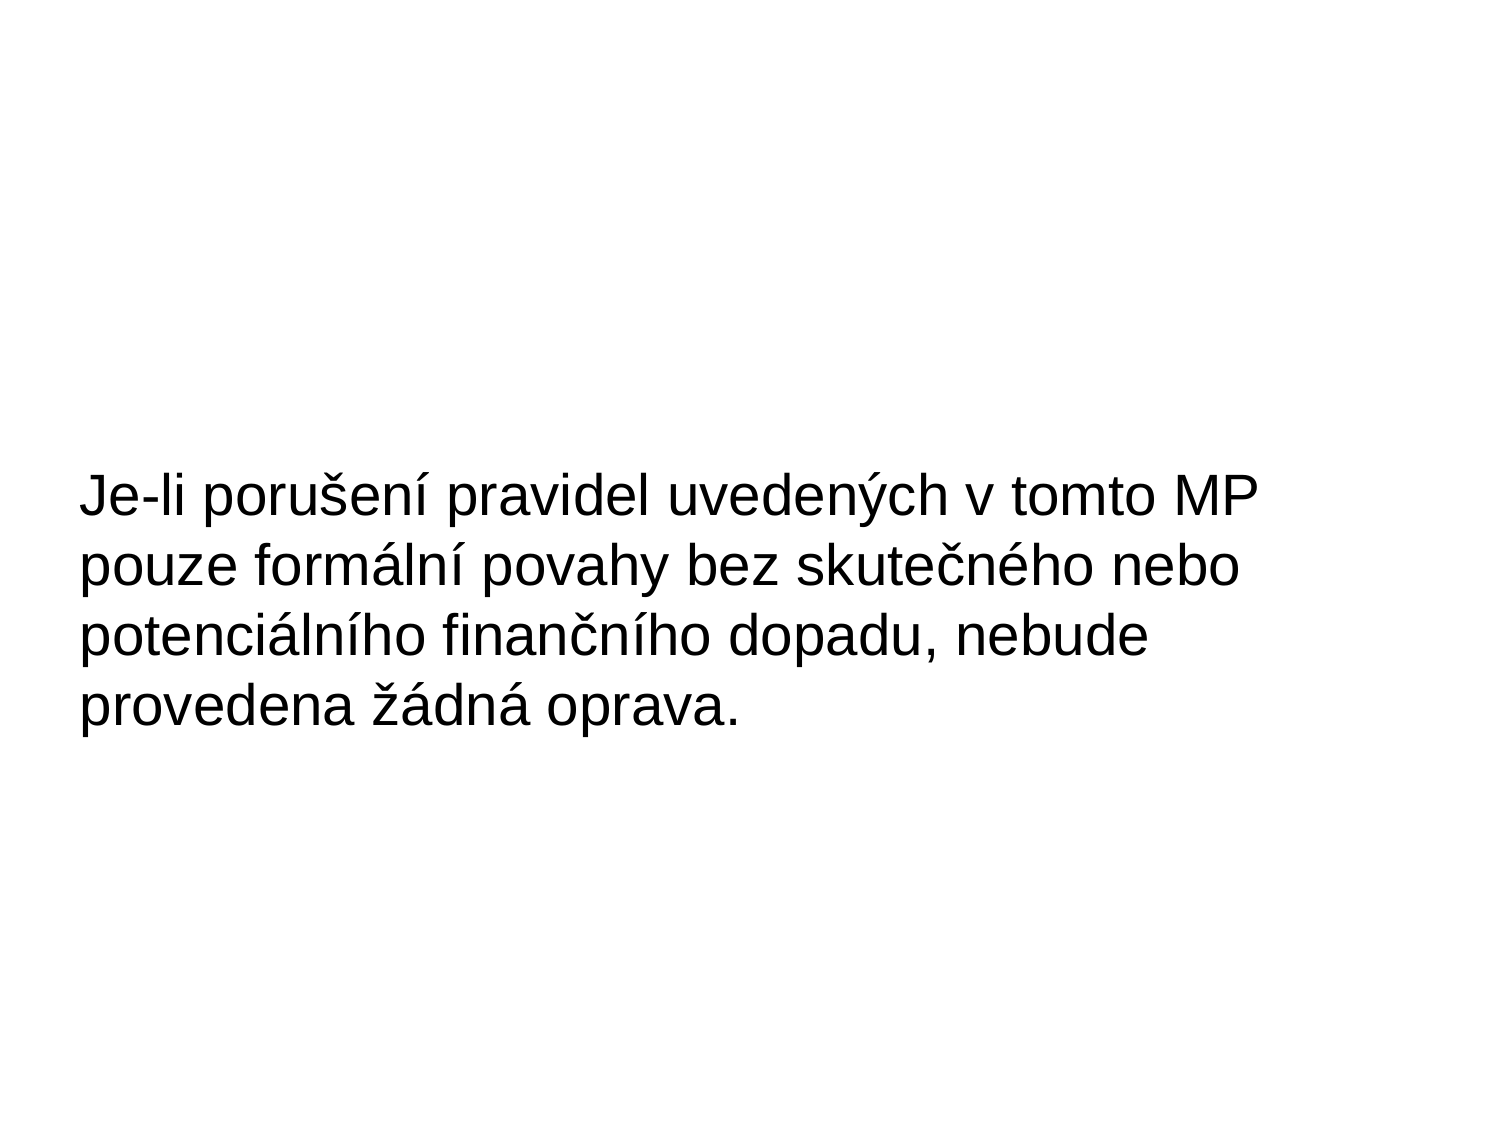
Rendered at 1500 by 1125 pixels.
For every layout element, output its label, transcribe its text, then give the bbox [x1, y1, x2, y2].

list Je-li porušení pravidel uvedených v tomto MP pouze formální povahy bez skutečného nebo potenciálního finančního dopadu, nebude provedena žádná oprava. [64, 338, 1425, 1059]
